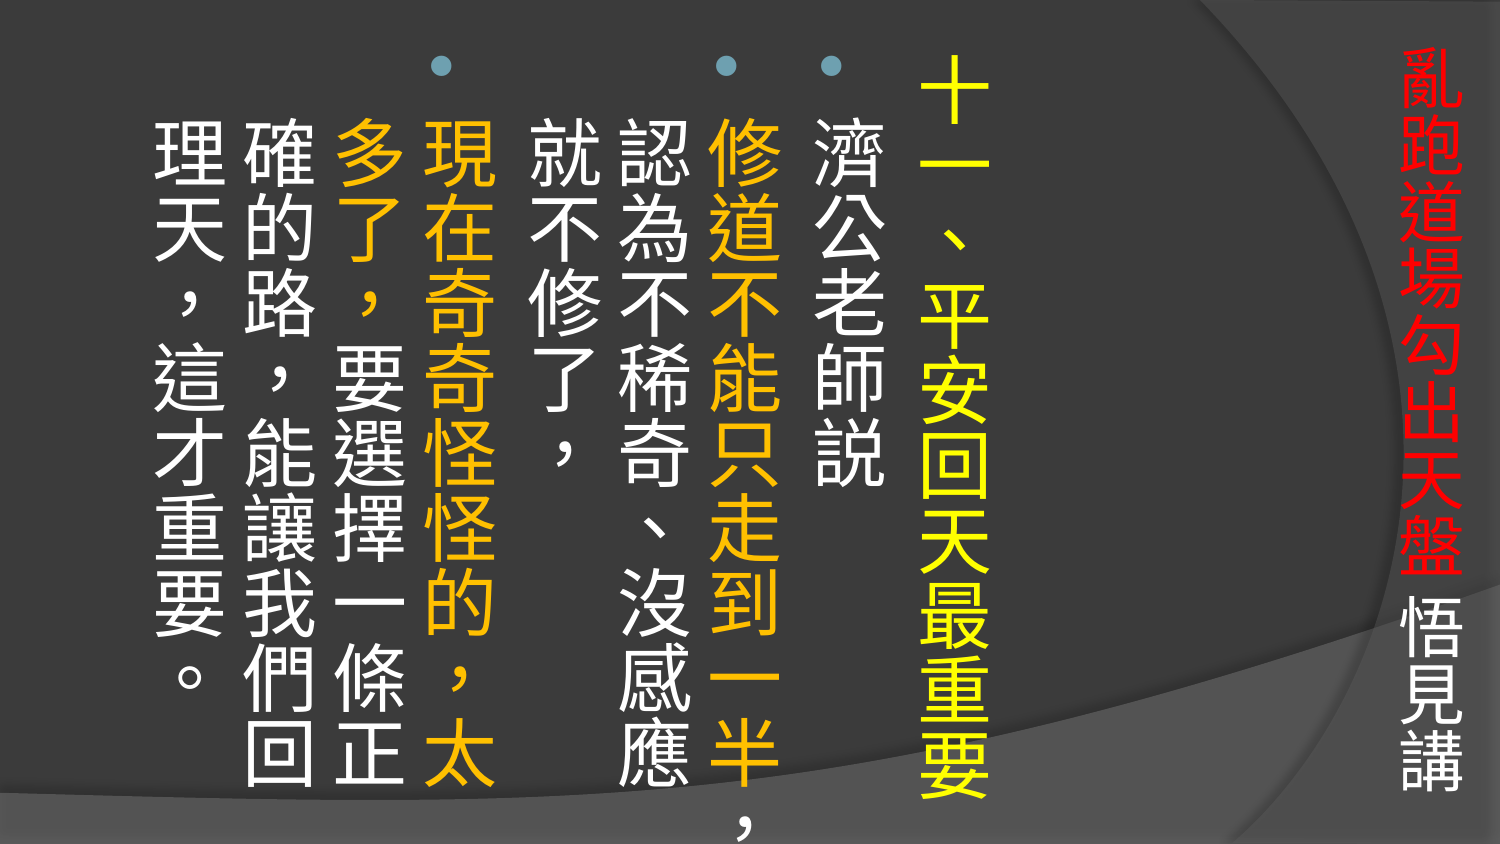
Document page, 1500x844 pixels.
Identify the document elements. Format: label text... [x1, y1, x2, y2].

list 十一、平安回天最重要 濟公老師説 修道不能只走到一半，認為不稀奇、沒感應就不修了， 現在奇奇怪怪的，太多了，要選擇一條正確的路，能讓我們回理天，這才重要。 [29, 31, 1357, 819]
title 亂跑道場勾出天盤 悟見講 [1376, 20, 1483, 820]
